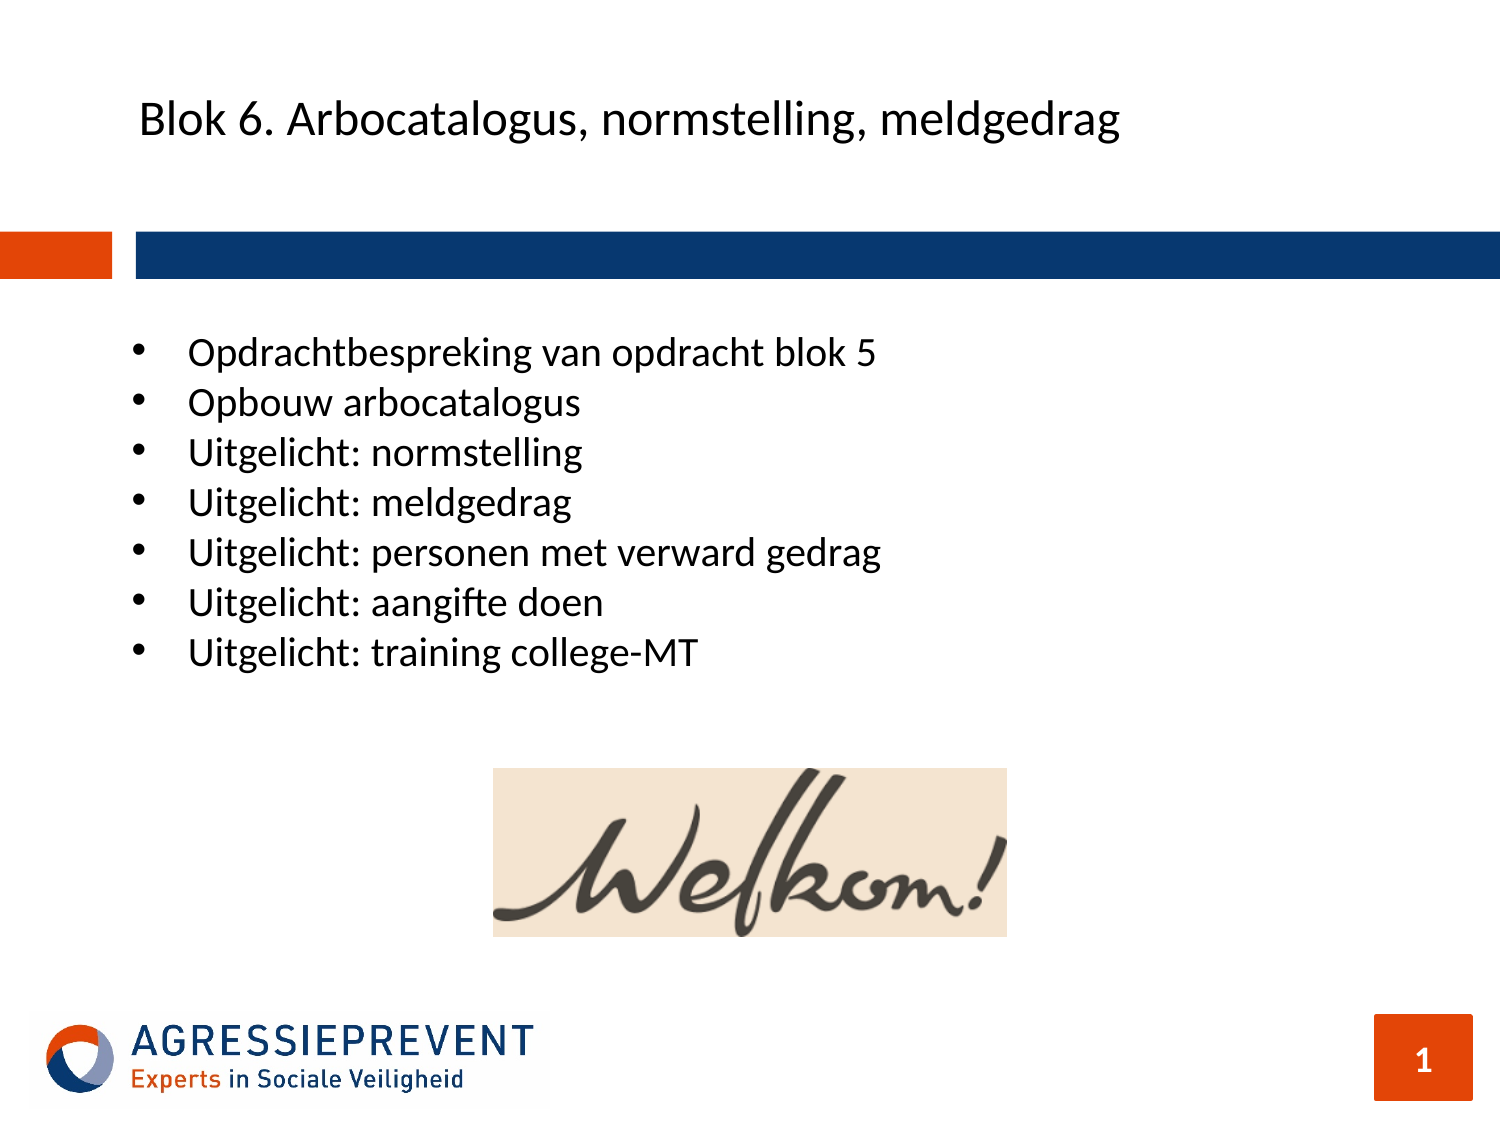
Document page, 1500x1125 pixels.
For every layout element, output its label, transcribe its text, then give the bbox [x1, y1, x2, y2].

text_box 1 [1374, 1014, 1473, 1101]
text_box [0, 230, 114, 281]
text_box Opdrachtbespreking van opdracht blok 5 Opbouw arbocatalogus Uitgelicht: normstelling Uitgelicht: meldgedrag Uitgelicht: personen met verward gedrag Uitgelicht: aangifte doen Uitgelicht: training college-MT [116, 317, 1482, 732]
picture [29, 1011, 550, 1109]
text_box [134, 230, 1500, 281]
picture [493, 767, 1007, 937]
text_box Blok 6. Arbocatalogus, normstelling, meldgedrag [123, 78, 1500, 153]
